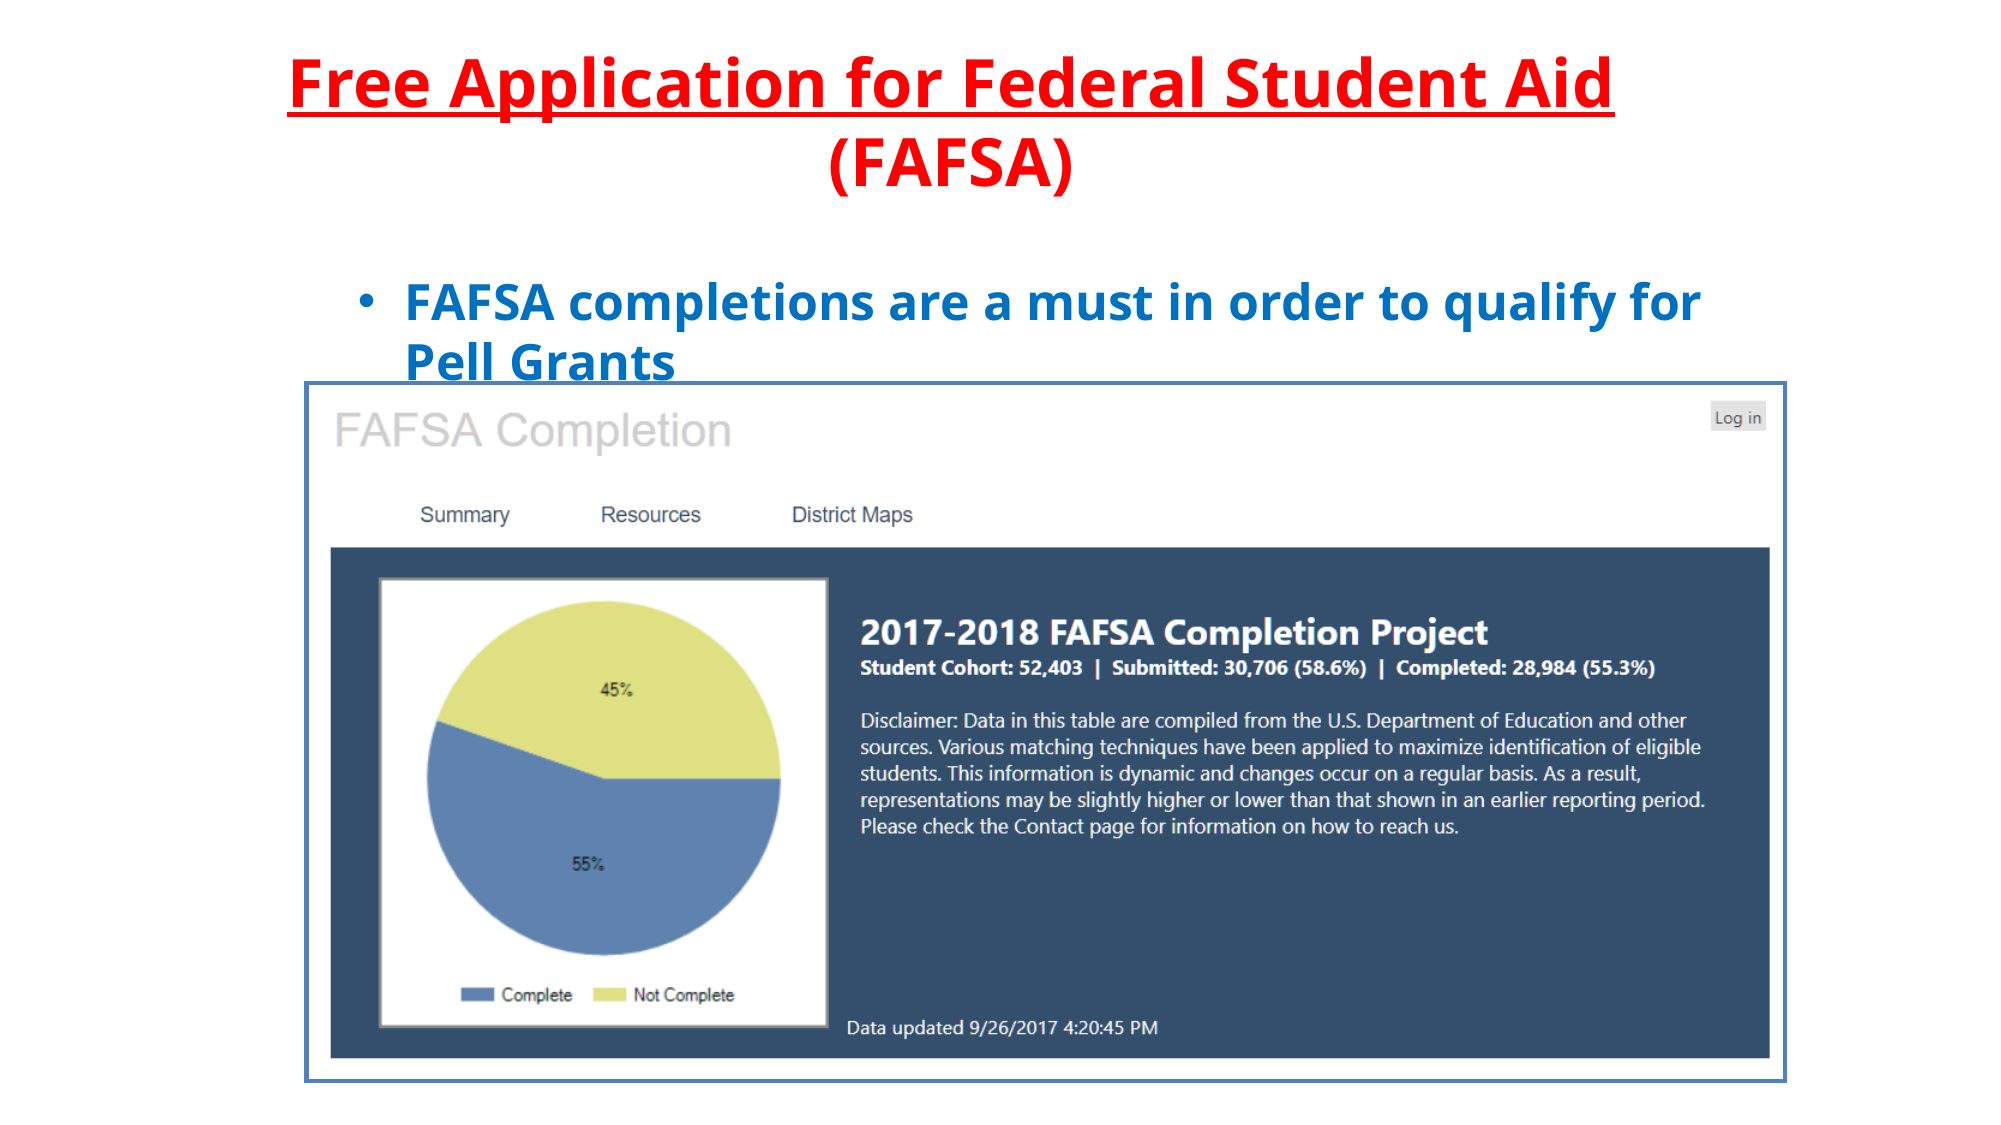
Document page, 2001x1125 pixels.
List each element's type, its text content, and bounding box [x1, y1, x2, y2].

text_box Free Application for Federal Student Aid (FAFSA) FAFSA completions are a must in order to qualify for Pell Grants $45 million in Pell left on the table last year [137, 32, 1766, 888]
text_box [308, 338, 1875, 1080]
